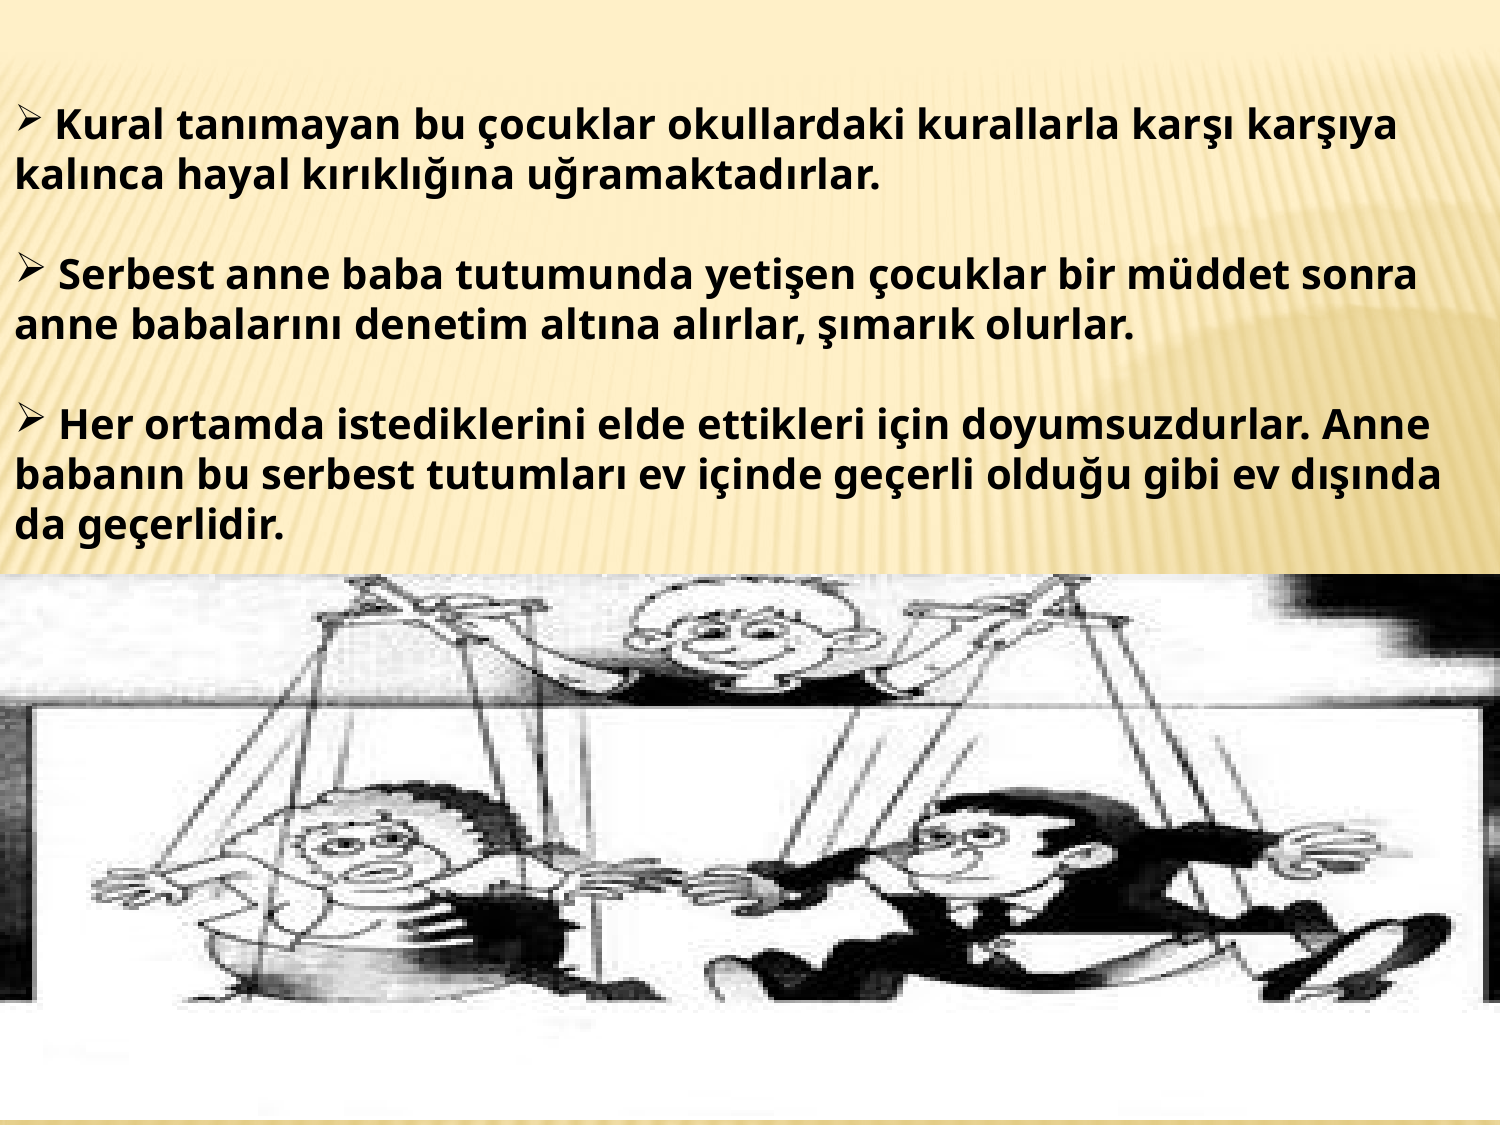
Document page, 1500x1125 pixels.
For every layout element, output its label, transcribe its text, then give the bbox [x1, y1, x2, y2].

picture [0, 573, 1500, 1121]
text_box Kural tanımayan bu çocuklar okullardaki kurallarla karşı karşıya kalınca hayal kırıklığına uğramaktadırlar. Serbest anne baba tutumunda yetişen çocuklar bir müddet sonra anne babalarını denetim altına alırlar, şımarık olurlar. Her ortamda istediklerini elde ettikleri için doyumsuzdurlar. Anne babanın bu serbest tutumları ev içinde geçerli olduğu gibi ev dışında da geçerlidir. [0, 0, 1500, 555]
